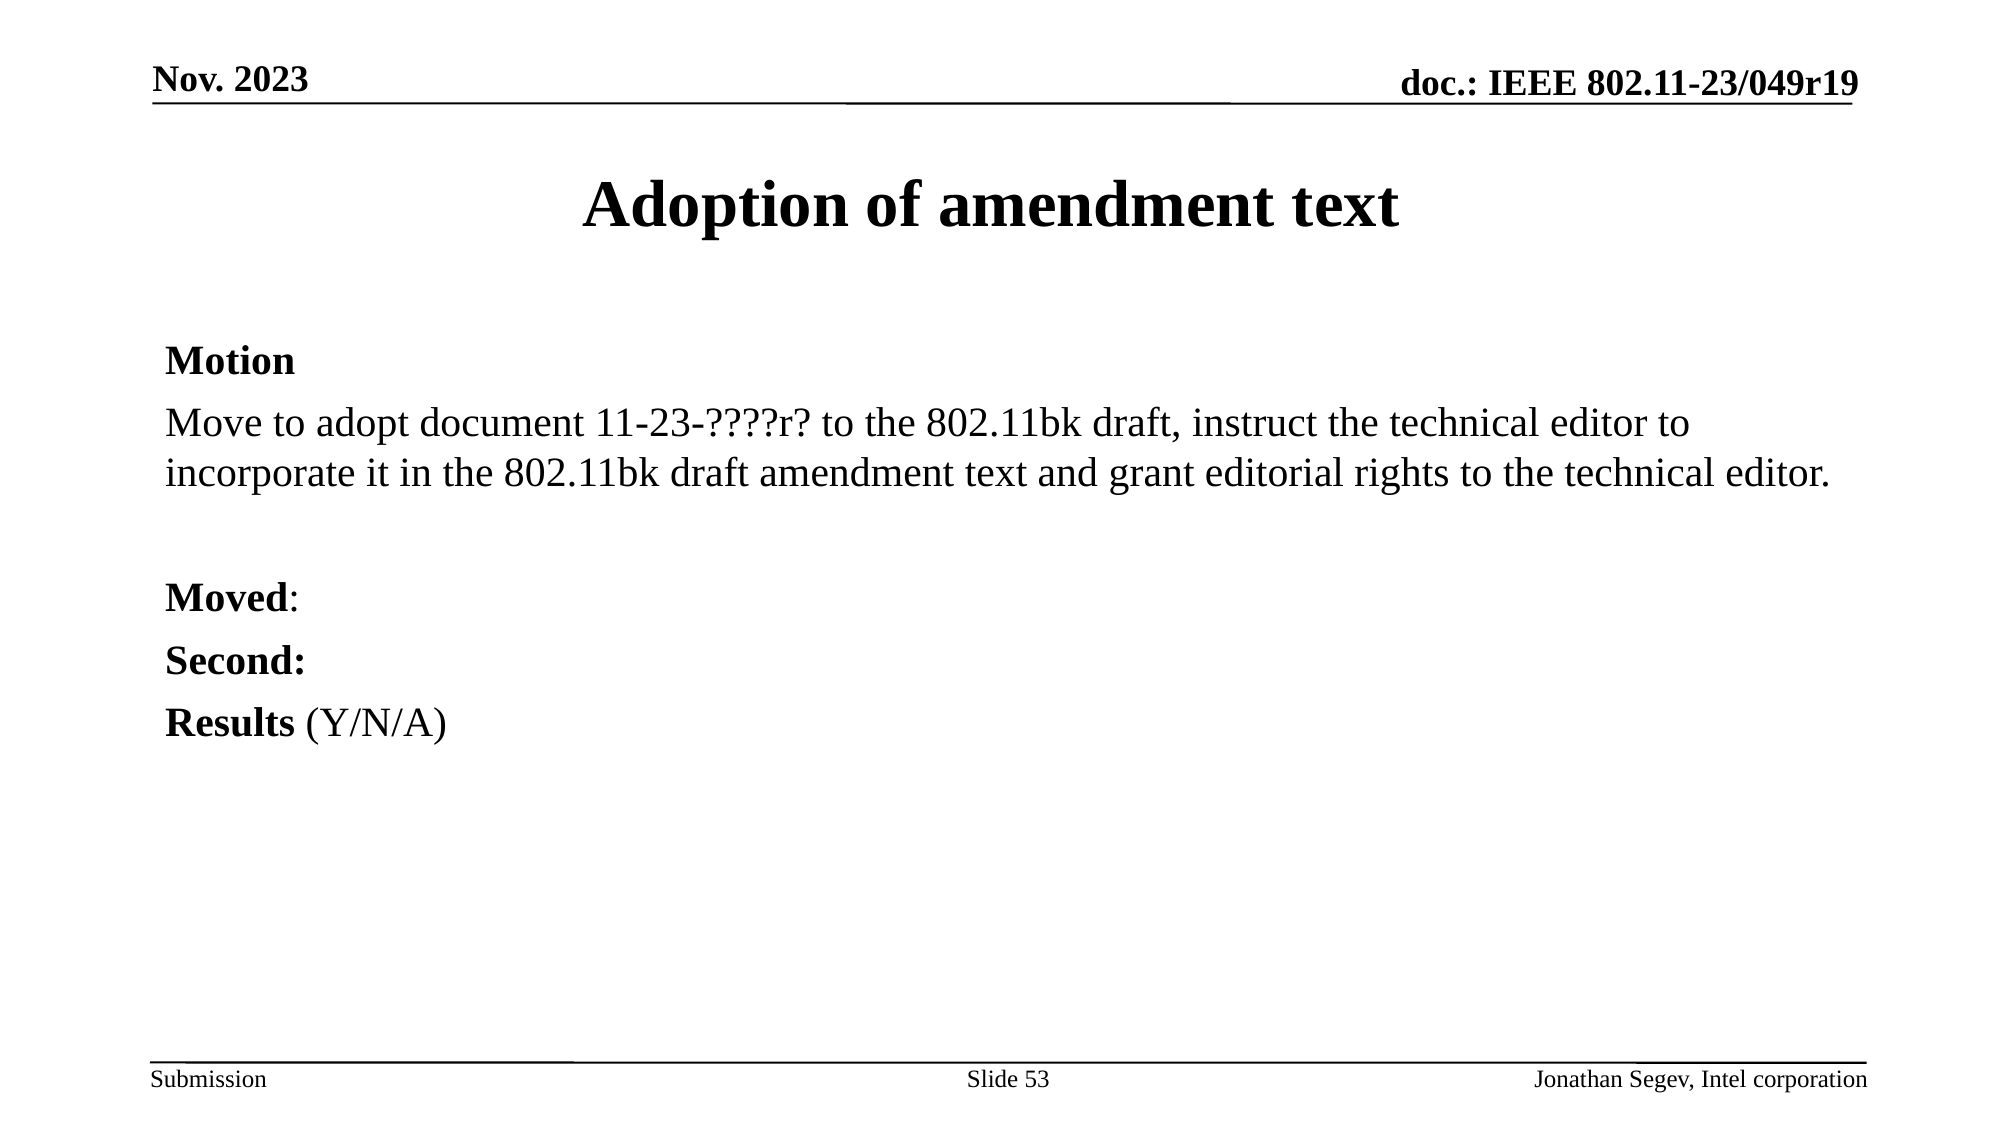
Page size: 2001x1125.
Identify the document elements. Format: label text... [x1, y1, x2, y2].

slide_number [152, 54, 563, 100]
list Motion Move to adopt document 11-23-????r? to the 802.11bk draft, instruct the technical editor to incorporate it in the 802.11bk draft amendment text and grant editorial rights to the technical editor. Moved: Second: Results (Y/N/A) [149, 324, 1850, 1000]
slide_number Slide 53 [950, 1061, 1067, 1123]
title Adoption of amendment text [149, 112, 1850, 288]
footer Jonathan Segev, Intel corporation [1171, 1061, 1869, 1093]
